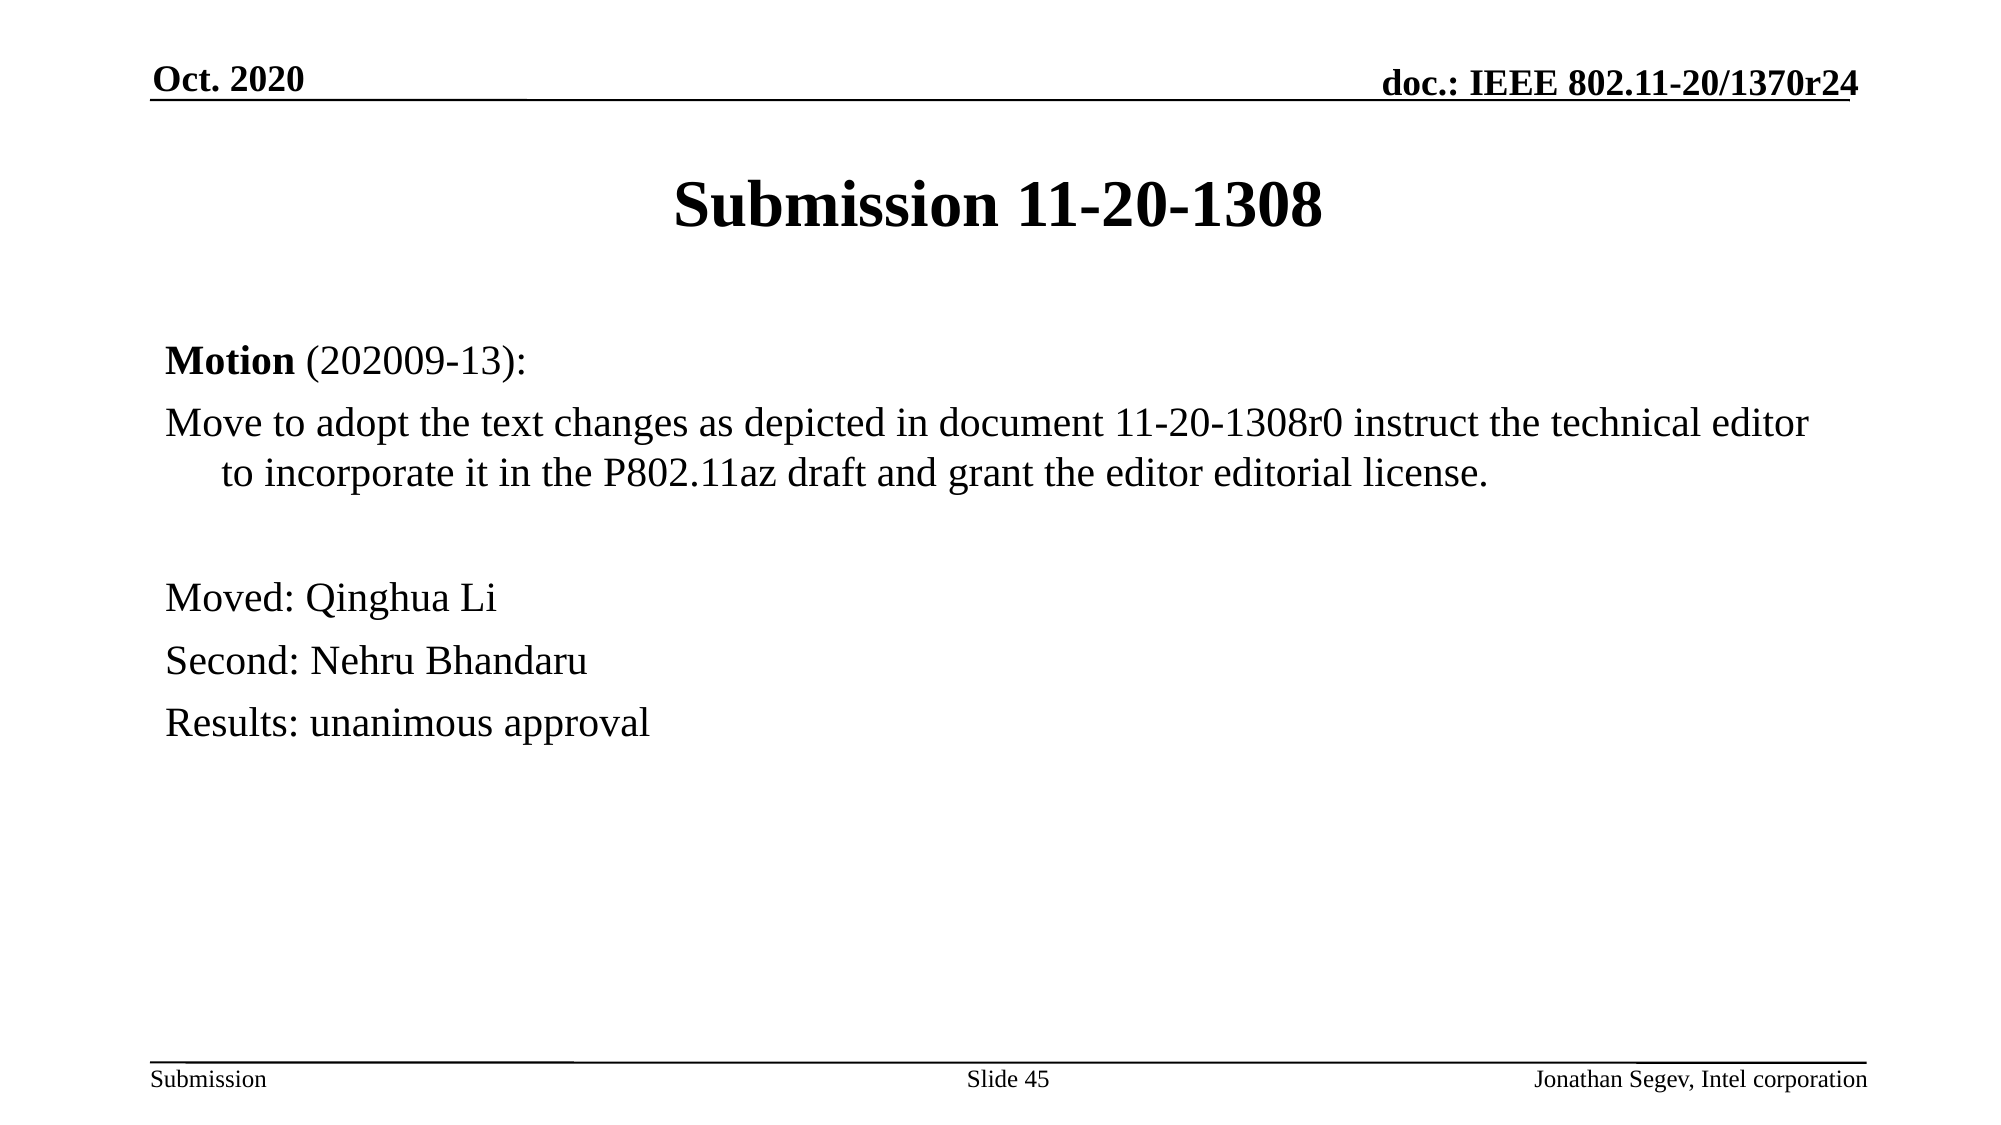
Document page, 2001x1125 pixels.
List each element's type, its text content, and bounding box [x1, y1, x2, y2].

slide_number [152, 54, 563, 100]
title Submission 11-20-1308 [149, 112, 1850, 288]
list Motion (202009-13): Move to adopt the text changes as depicted in document 11-20-1308r0 instruct the technical editor to incorporate it in the P802.11az draft and grant the editor editorial license. Moved: Qinghua Li Second: Nehru Bhandaru Results: unanimous approval [149, 324, 1850, 1000]
footer Jonathan Segev, Intel corporation [1171, 1061, 1869, 1093]
slide_number Slide 45 [950, 1061, 1067, 1123]
